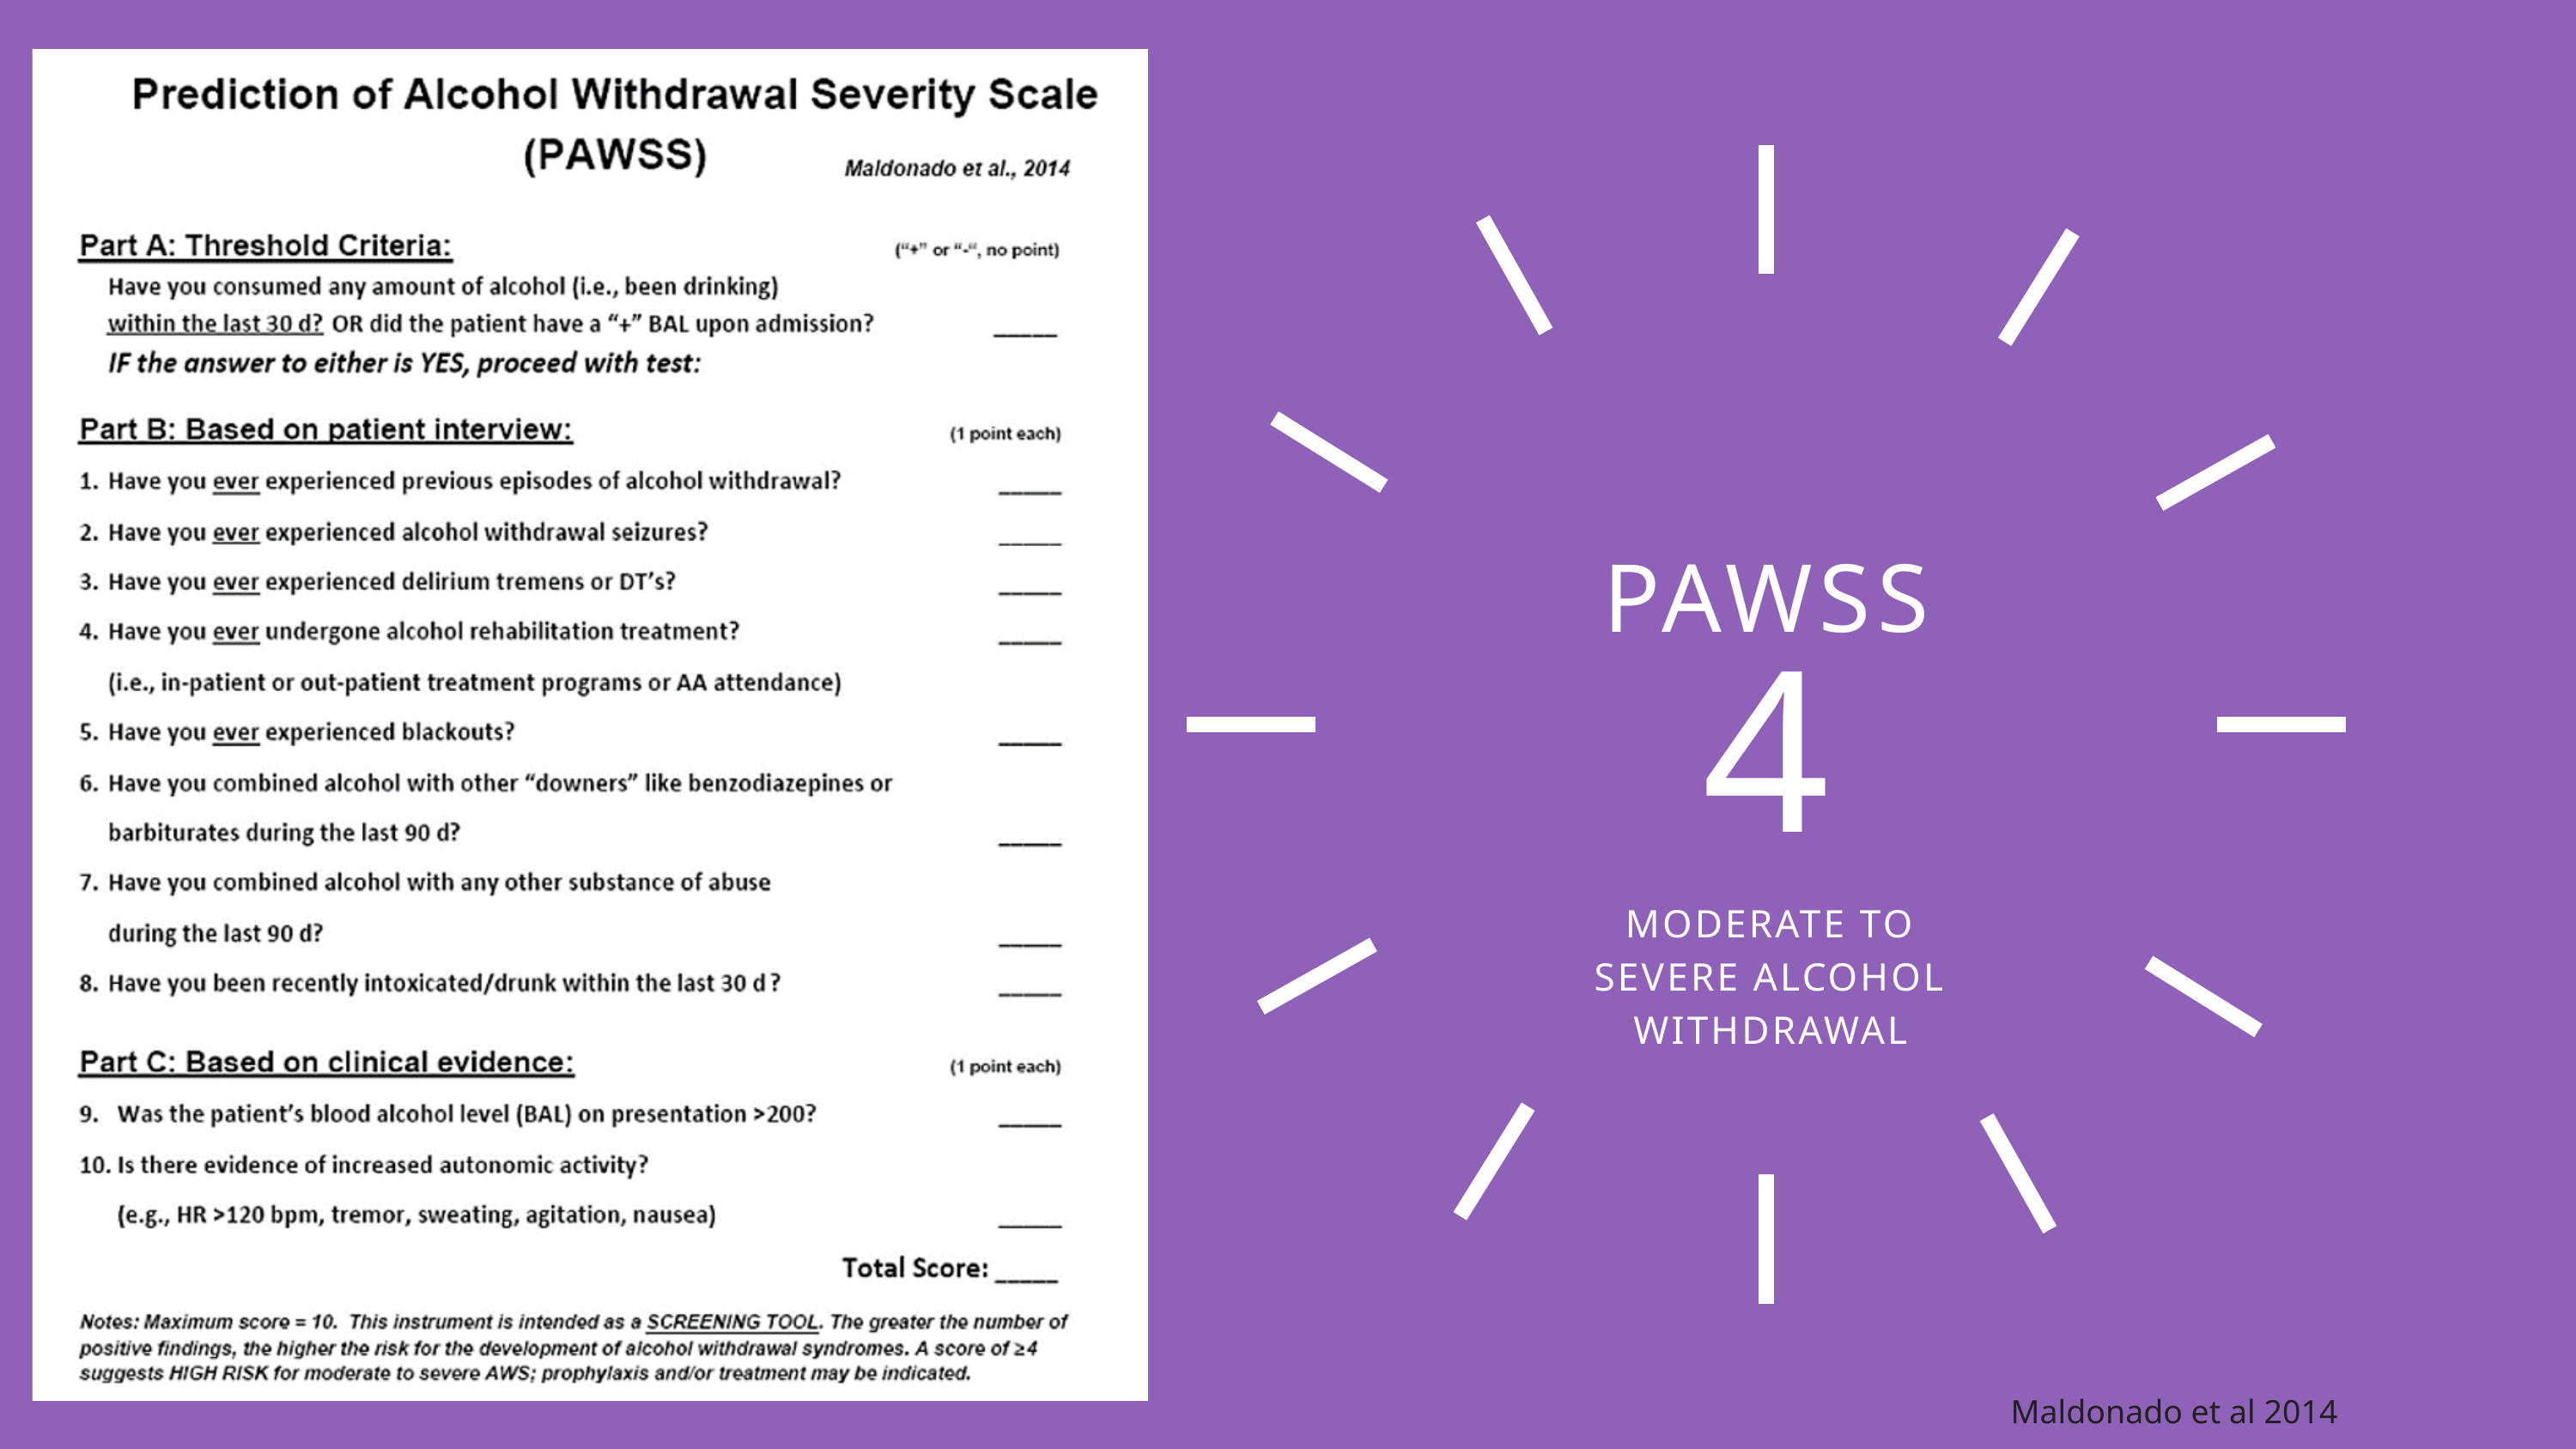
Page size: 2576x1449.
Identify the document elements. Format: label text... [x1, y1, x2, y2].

text_box PAWSS [1567, 518, 1965, 651]
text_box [1429, 1109, 1559, 1214]
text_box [1953, 1121, 2083, 1226]
text_box 4 [1443, 564, 2090, 877]
text_box MODERATE TO SEVERE ALCOHOL WITHDRAWAL [1571, 892, 1969, 1052]
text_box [1973, 234, 2104, 340]
picture [30, 49, 1148, 1402]
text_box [2216, 672, 2347, 777]
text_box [1264, 400, 1394, 505]
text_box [1701, 157, 1832, 262]
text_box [1186, 672, 1316, 777]
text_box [1701, 1187, 1832, 1292]
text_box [2150, 420, 2281, 524]
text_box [1252, 924, 1382, 1028]
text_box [2138, 944, 2269, 1049]
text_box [1449, 222, 1580, 328]
text_box Maldonado et al 2014 [1997, 1385, 2469, 1437]
